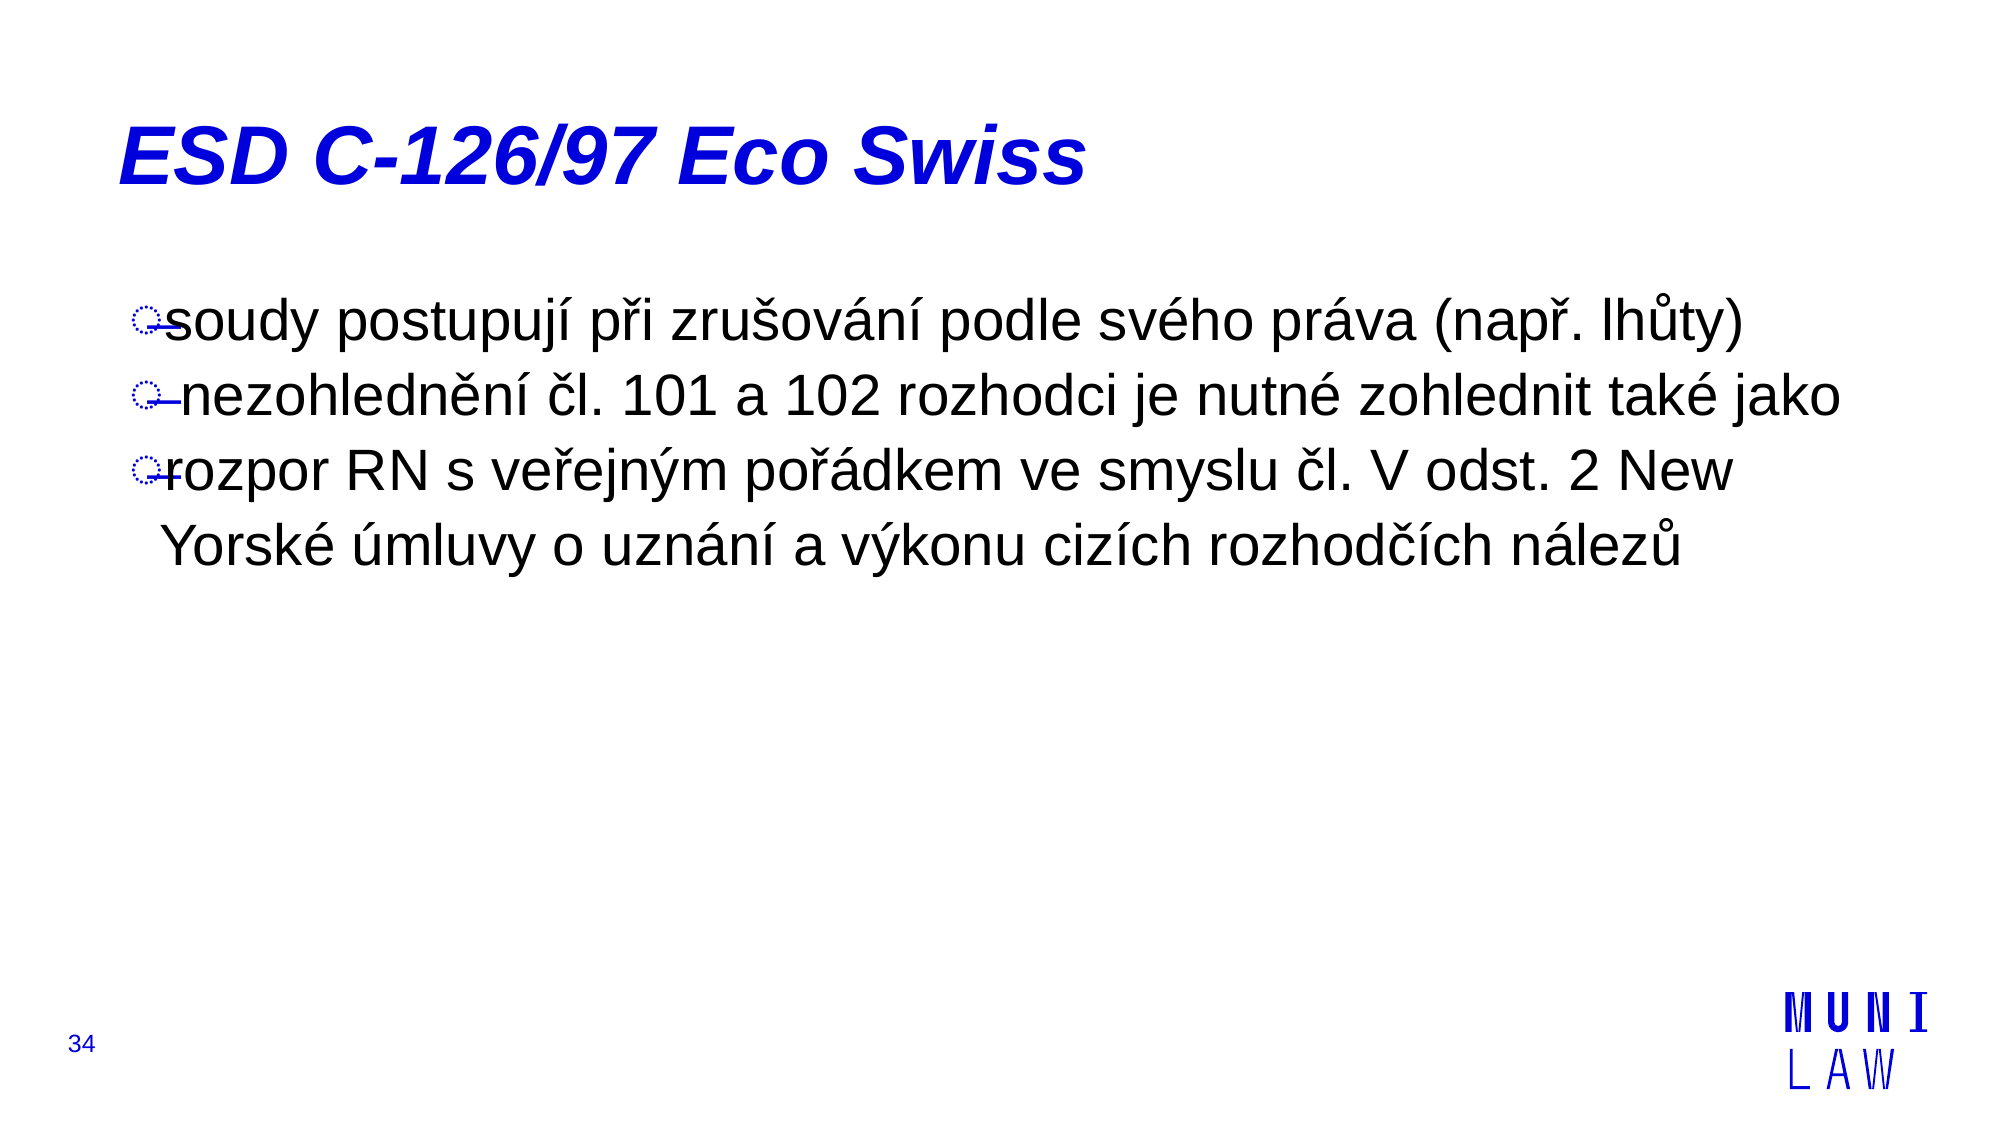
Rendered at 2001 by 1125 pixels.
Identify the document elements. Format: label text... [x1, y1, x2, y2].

slide_number 34 [67, 1021, 110, 1063]
title ESD C-126/97 Eco Swiss [118, 118, 1883, 193]
list soudy postupují při zrušování podle svého práva (např. lhůty) nezohlednění čl. 101 a 102 rozhodci je nutné zohlednit také jako rozpor RN s veřejným pořádkem ve smyslu čl. V odst. 2 New Yorské úmluvy o uznání a výkonu cizích rozhodčích nálezů [118, 277, 1883, 957]
